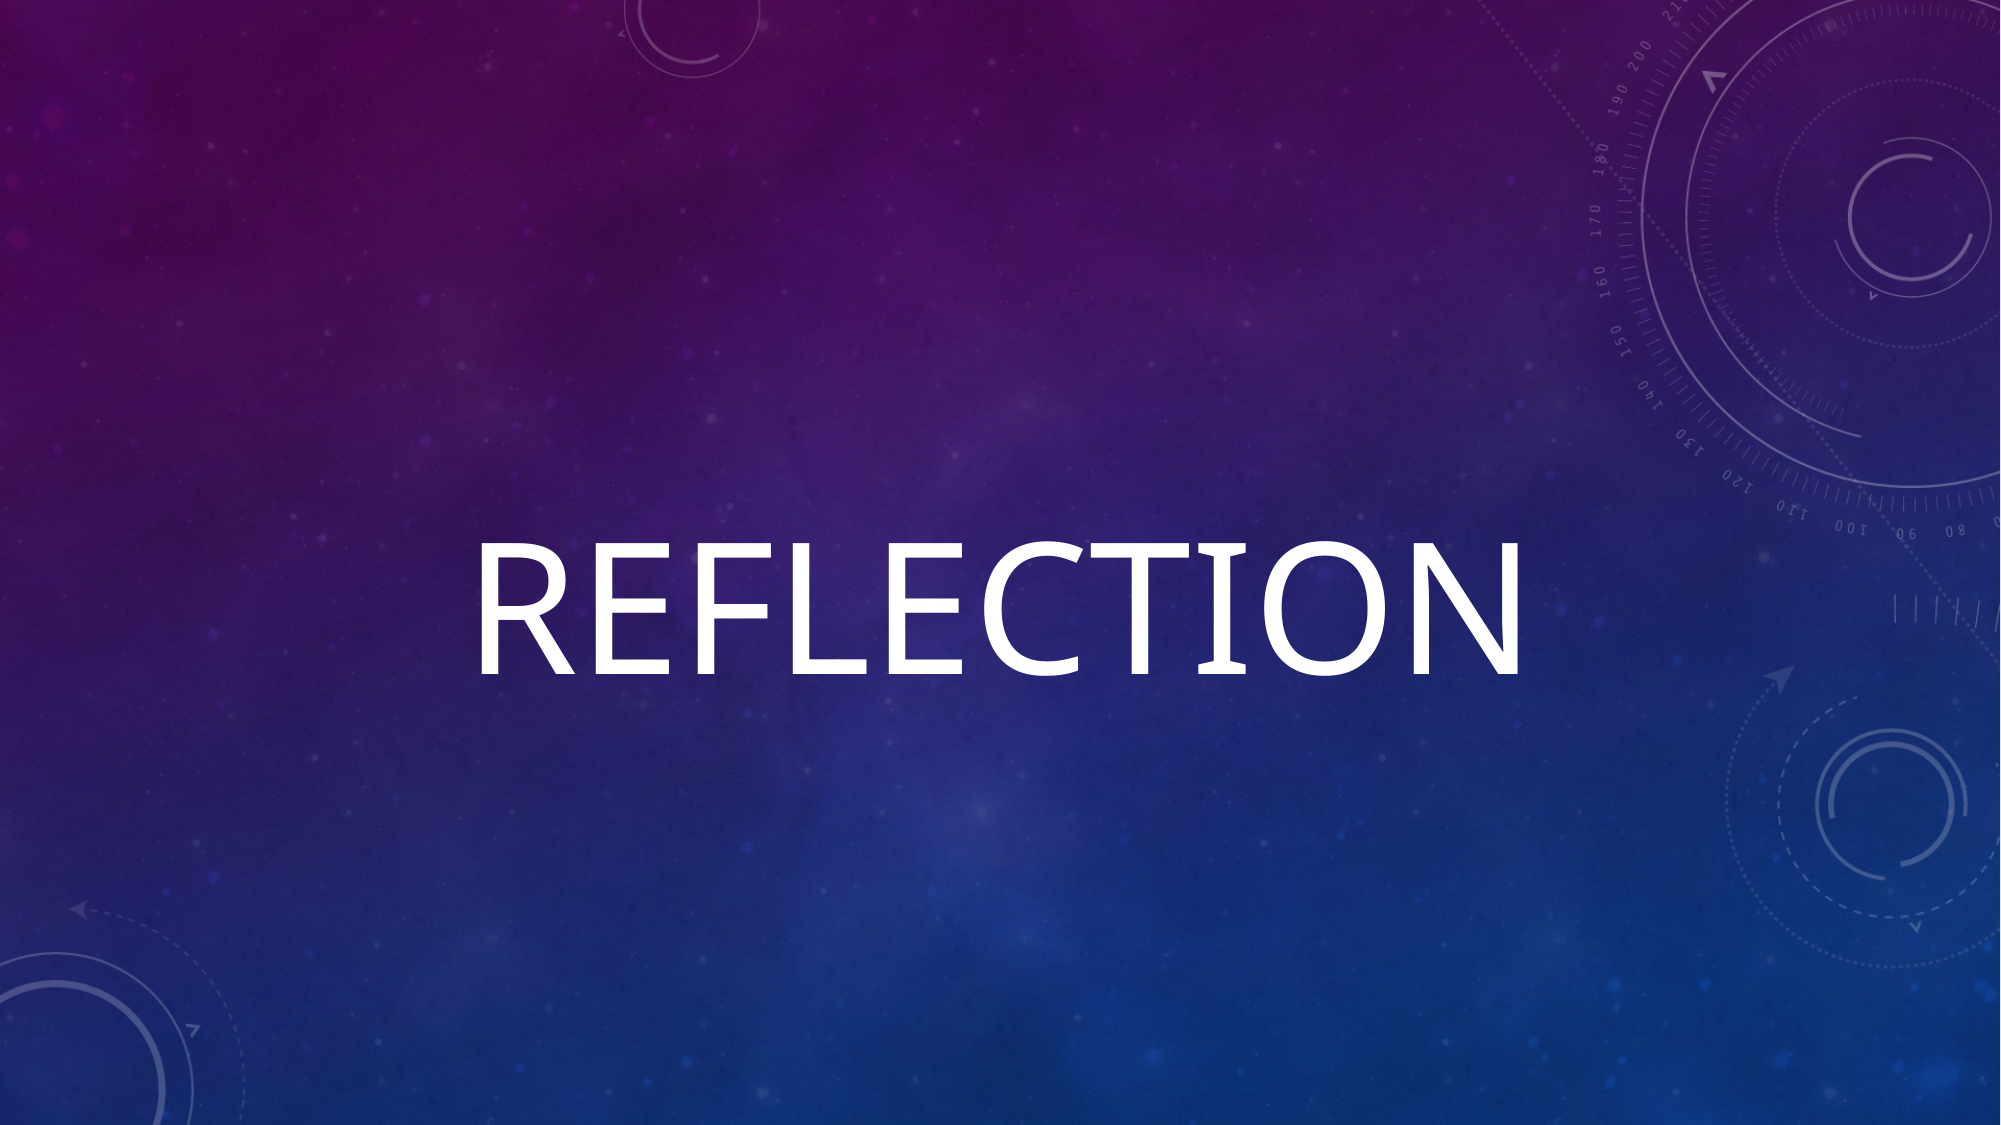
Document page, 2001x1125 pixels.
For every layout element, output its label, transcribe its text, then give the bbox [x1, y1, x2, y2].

text_box REFLECTION [0, 483, 2000, 719]
picture [0, 0, 2001, 1125]
